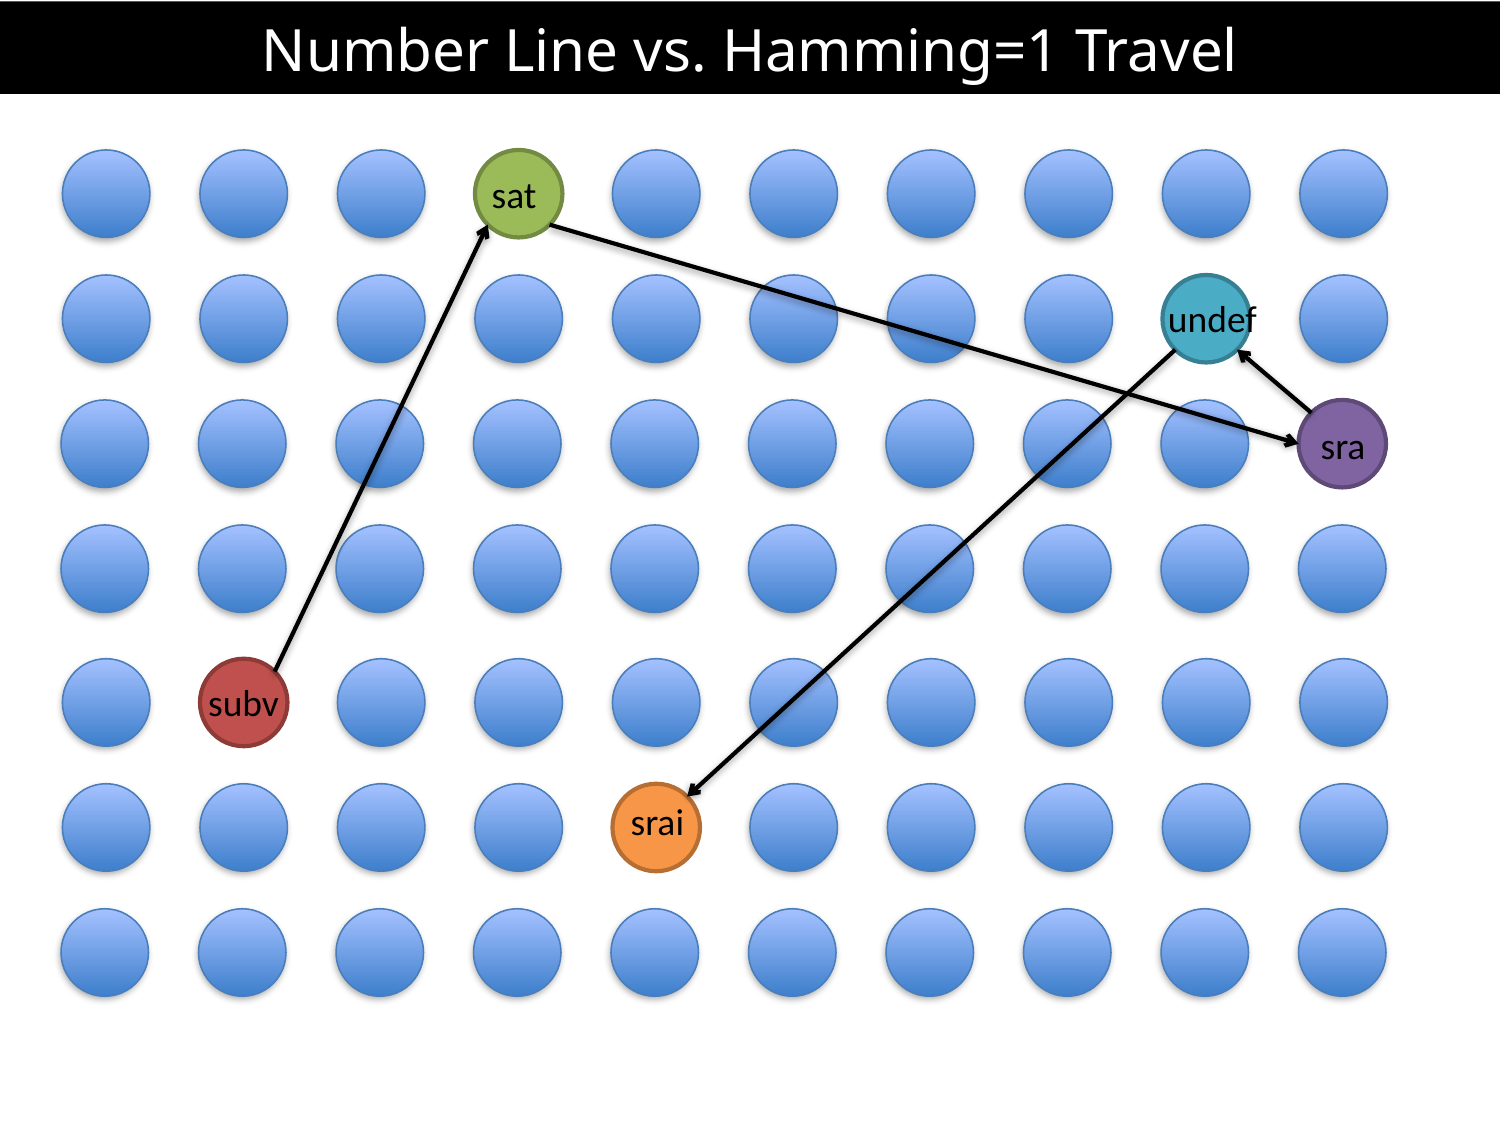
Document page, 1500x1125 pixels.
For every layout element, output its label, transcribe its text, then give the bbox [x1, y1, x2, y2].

text_box [474, 782, 564, 873]
text_box [474, 657, 564, 747]
text_box [611, 453, 681, 489]
title Number Line vs. Hamming=1 Travel [0, 1, 1500, 94]
text_box [336, 149, 426, 223]
text_box [629, 781, 681, 790]
text_box [483, 147, 554, 164]
text_box [886, 149, 976, 223]
text_box [749, 149, 839, 223]
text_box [686, 349, 1176, 797]
text_box [199, 149, 289, 239]
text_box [549, 224, 1299, 444]
text_box [610, 907, 700, 998]
text_box [885, 907, 975, 998]
text_box [1316, 397, 1378, 414]
text_box [197, 907, 287, 998]
text_box [1308, 475, 1376, 490]
text_box [210, 656, 269, 671]
text_box [1180, 524, 1250, 614]
text_box [1299, 782, 1389, 873]
text_box [1022, 907, 1112, 998]
text_box srai [614, 790, 700, 851]
text_box [61, 782, 151, 873]
text_box [610, 524, 681, 614]
text_box sat [451, 164, 577, 224]
text_box [611, 149, 701, 223]
text_box [1297, 524, 1387, 614]
text_box [1160, 907, 1250, 998]
text_box [60, 399, 150, 489]
text_box [1180, 453, 1249, 489]
text_box [197, 524, 269, 614]
text_box [490, 224, 546, 240]
text_box [610, 809, 614, 846]
text_box [493, 274, 544, 364]
text_box [61, 149, 151, 239]
text_box [208, 732, 279, 749]
text_box sra [1280, 414, 1406, 475]
text_box subv [181, 671, 306, 732]
text_box [61, 657, 151, 747]
text_box [336, 782, 426, 873]
text_box [1299, 149, 1389, 239]
text_box [61, 274, 151, 364]
text_box [1299, 657, 1389, 747]
text_box [749, 804, 839, 873]
text_box [1024, 149, 1114, 223]
text_box [611, 657, 681, 747]
text_box [199, 782, 289, 873]
text_box [1024, 804, 1114, 873]
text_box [1236, 349, 1312, 414]
text_box [493, 399, 561, 489]
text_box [274, 224, 489, 672]
text_box [1297, 907, 1387, 998]
text_box [199, 274, 269, 364]
text_box [1180, 657, 1251, 747]
text_box [493, 524, 562, 614]
text_box [60, 907, 150, 998]
text_box [472, 907, 562, 998]
text_box [616, 851, 696, 874]
text_box [60, 524, 150, 614]
text_box [1161, 782, 1251, 873]
text_box [886, 804, 976, 873]
text_box [1161, 149, 1251, 223]
text_box [197, 399, 269, 489]
text_box [747, 907, 837, 998]
text_box [335, 907, 425, 998]
text_box [1303, 274, 1389, 364]
text_box [336, 681, 426, 747]
